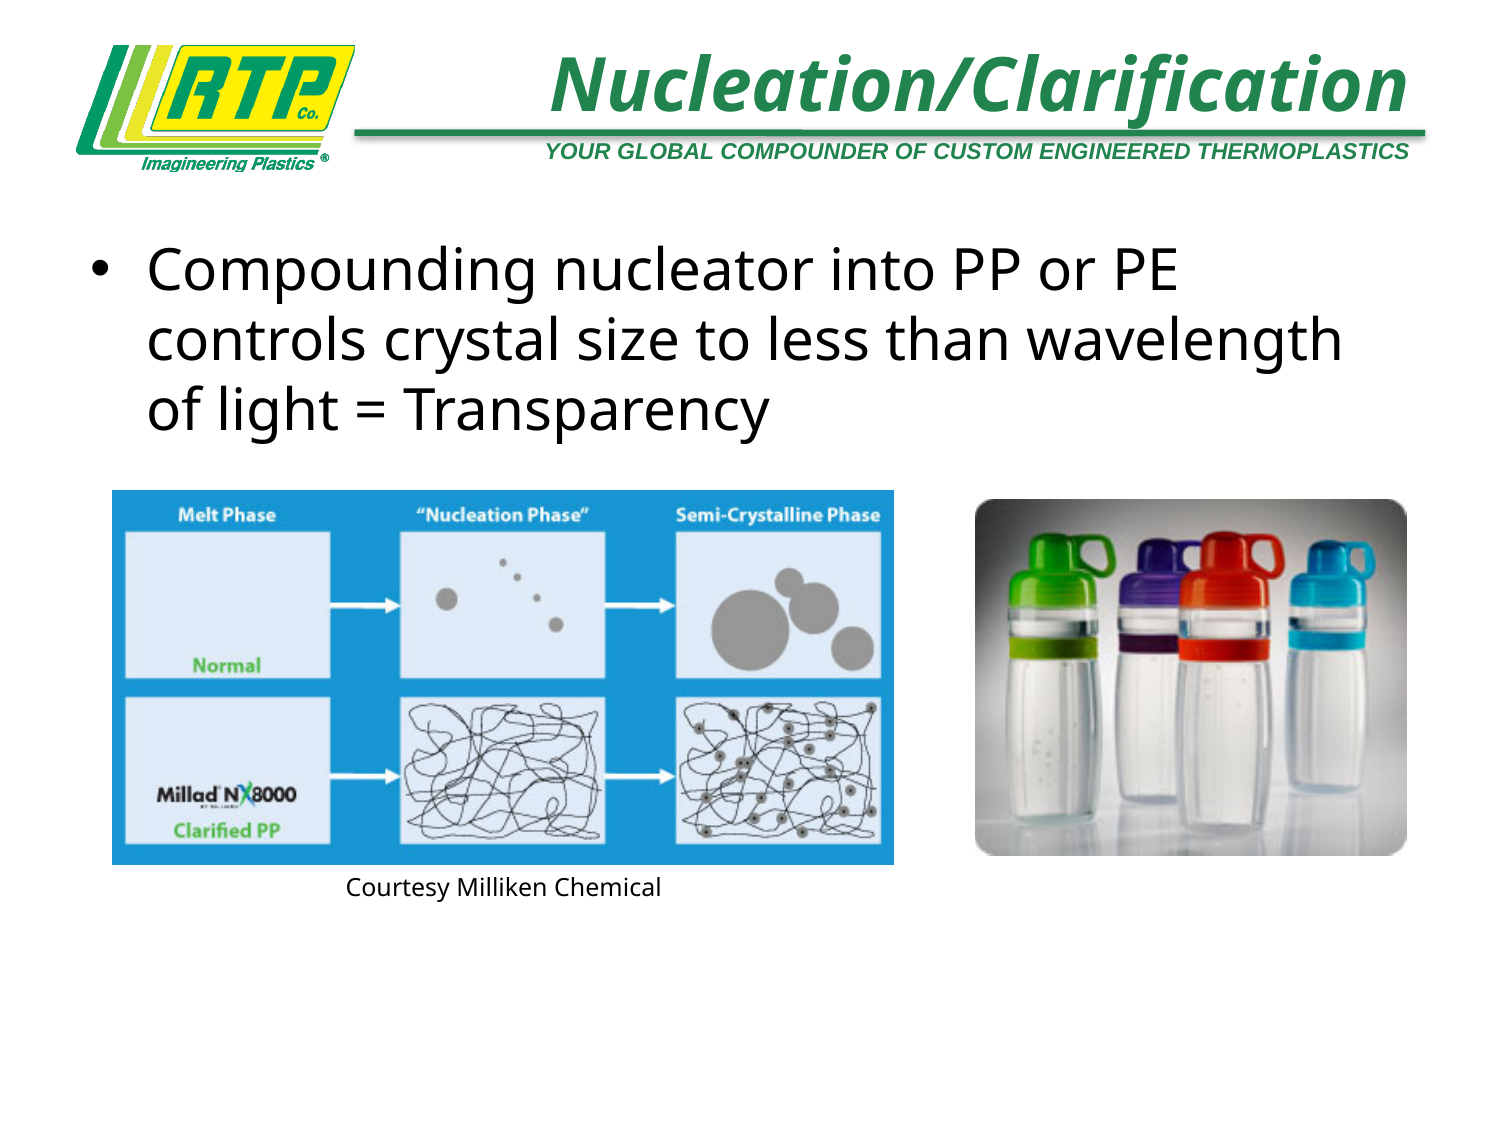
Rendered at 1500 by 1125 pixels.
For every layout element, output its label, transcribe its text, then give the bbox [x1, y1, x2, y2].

text_box Courtesy Milliken Chemical [112, 871, 896, 909]
list Compounding nucleator into PP or PE controls crystal size to less than wavelength of light = Transparency [75, 224, 1425, 491]
picture [112, 490, 894, 865]
title Nucleation/Clarification [354, 0, 1425, 135]
picture [974, 499, 1408, 856]
